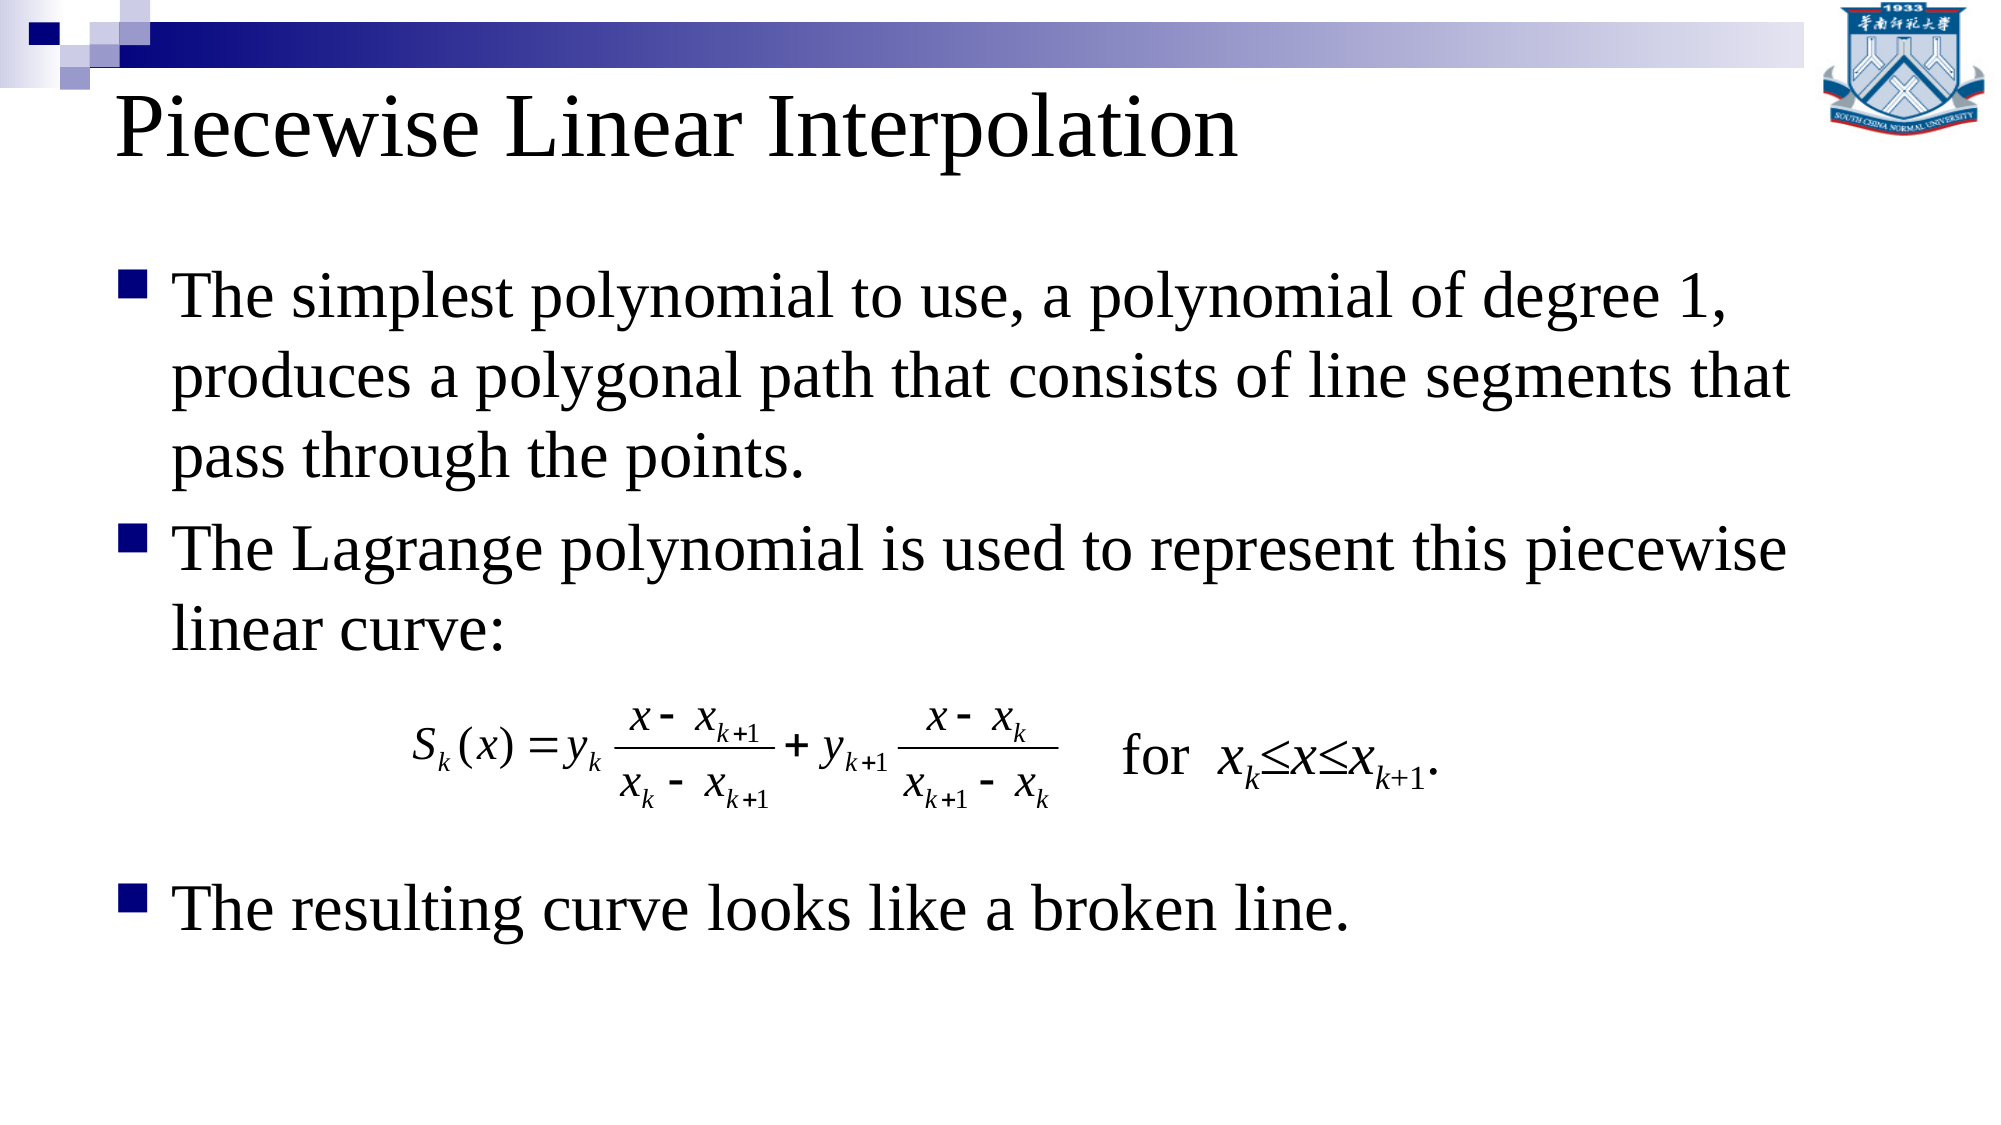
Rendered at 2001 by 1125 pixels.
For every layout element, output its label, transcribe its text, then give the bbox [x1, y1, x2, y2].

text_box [404, 685, 1067, 819]
text_box for xk≤x≤xk+1. [1077, 709, 1586, 804]
title Piecewise Linear Interpolation [99, 7, 1900, 233]
picture [1804, 0, 2000, 142]
list The simplest polynomial to use, a polynomial of degree 1, produces a polygonal path that consists of line segments that pass through the points. The Lagrange polynomial is used to represent this piecewise linear curve: The resulting curve looks like a broken line. [99, 243, 1900, 1047]
